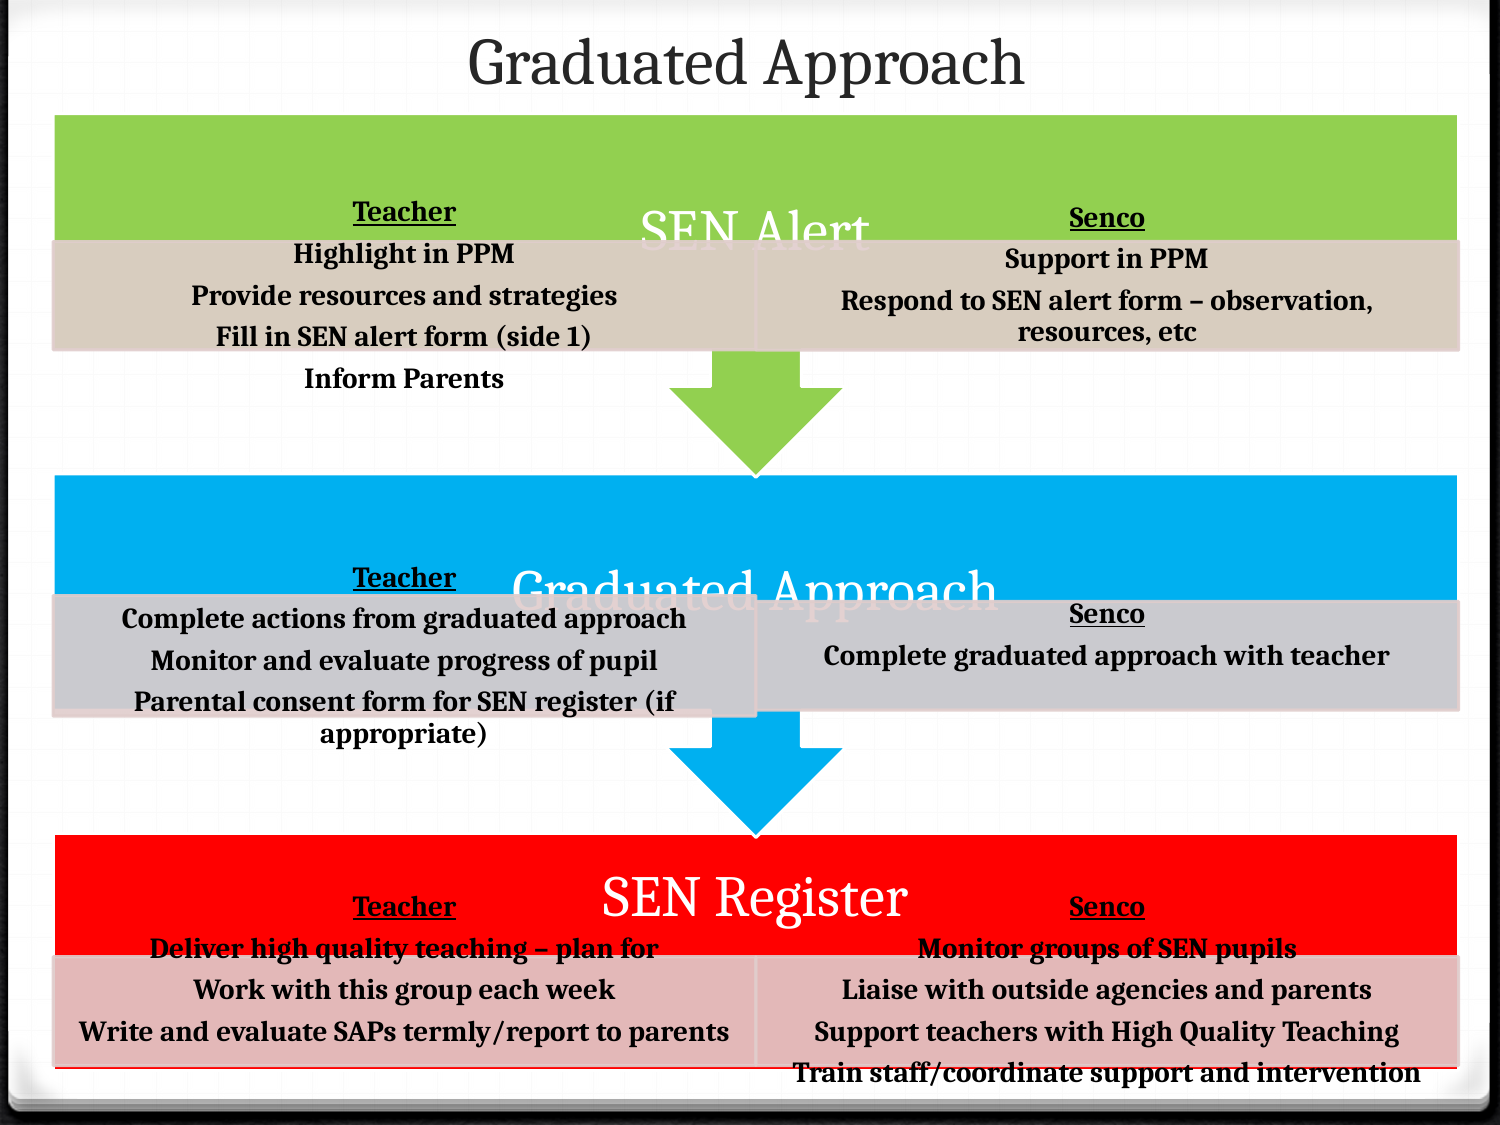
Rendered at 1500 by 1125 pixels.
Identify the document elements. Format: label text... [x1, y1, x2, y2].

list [52, 113, 1459, 1071]
picture [0, 0, 1500, 1125]
title Graduated Approach [88, 2, 1408, 109]
